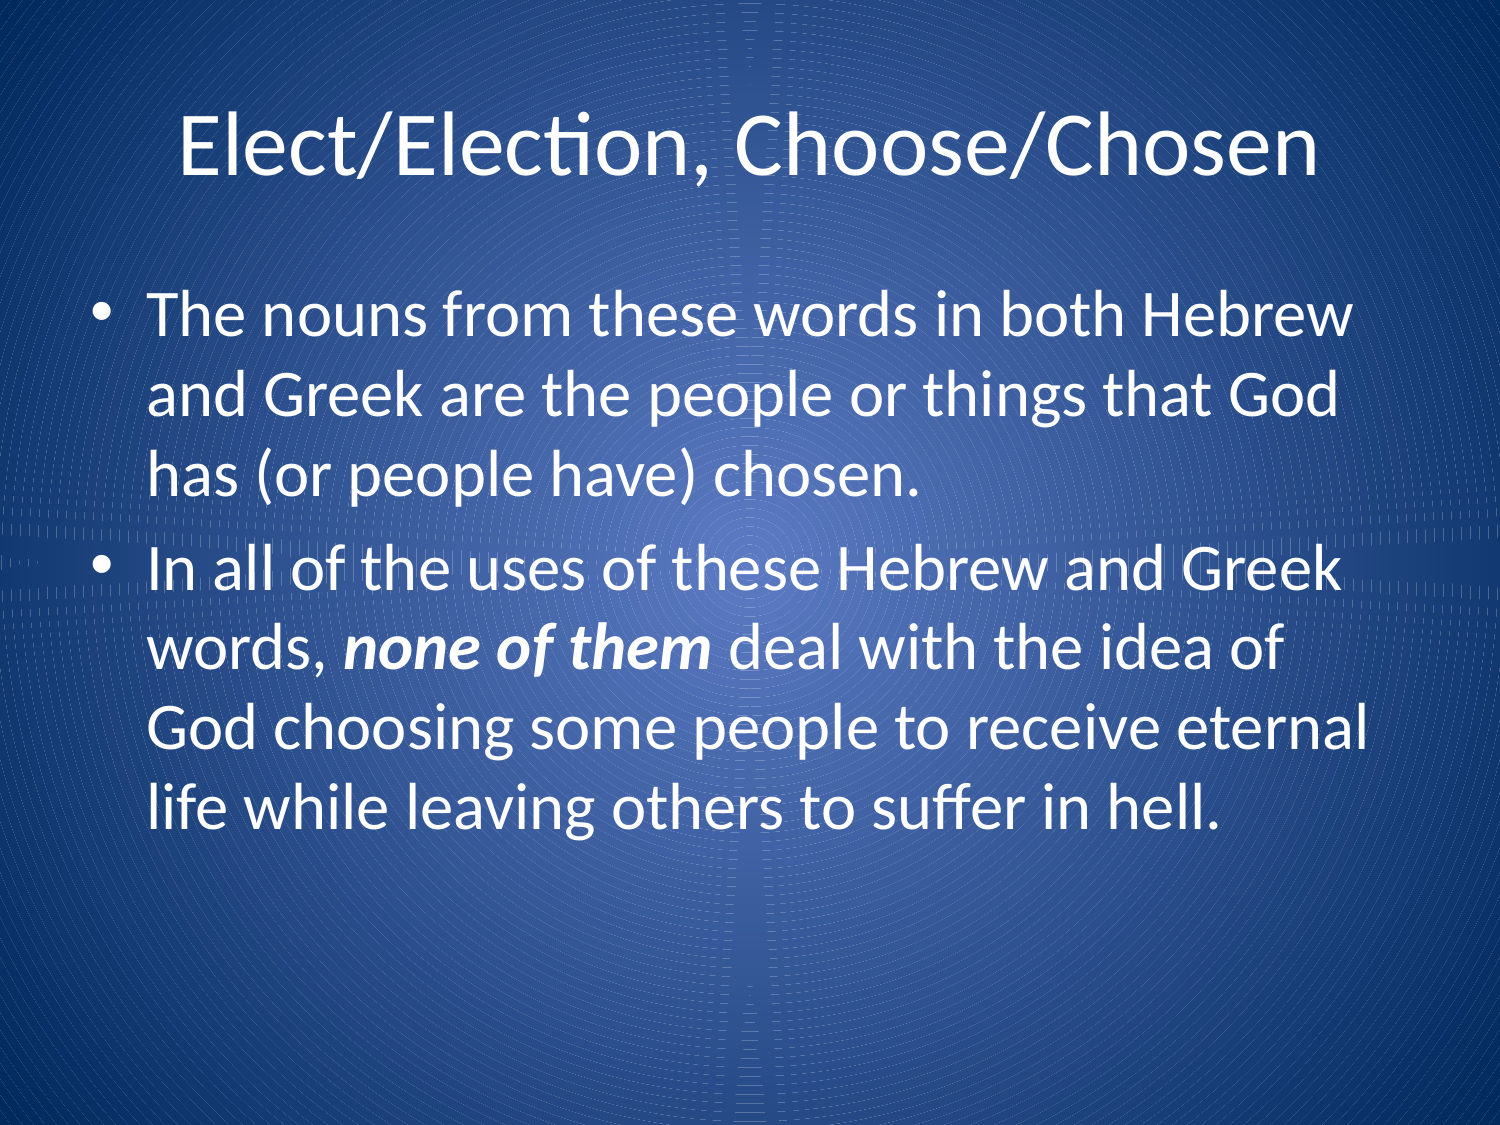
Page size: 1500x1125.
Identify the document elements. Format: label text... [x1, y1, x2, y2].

title Elect/Election, Choose/Chosen [75, 45, 1425, 233]
list The nouns from these words in both Hebrew and Greek are the people or things that God has (or people have) chosen. In all of the uses of these Hebrew and Greek words, none of them deal with the idea of God choosing some people to receive eternal life while leaving others to suffer in hell. [75, 262, 1425, 1005]
